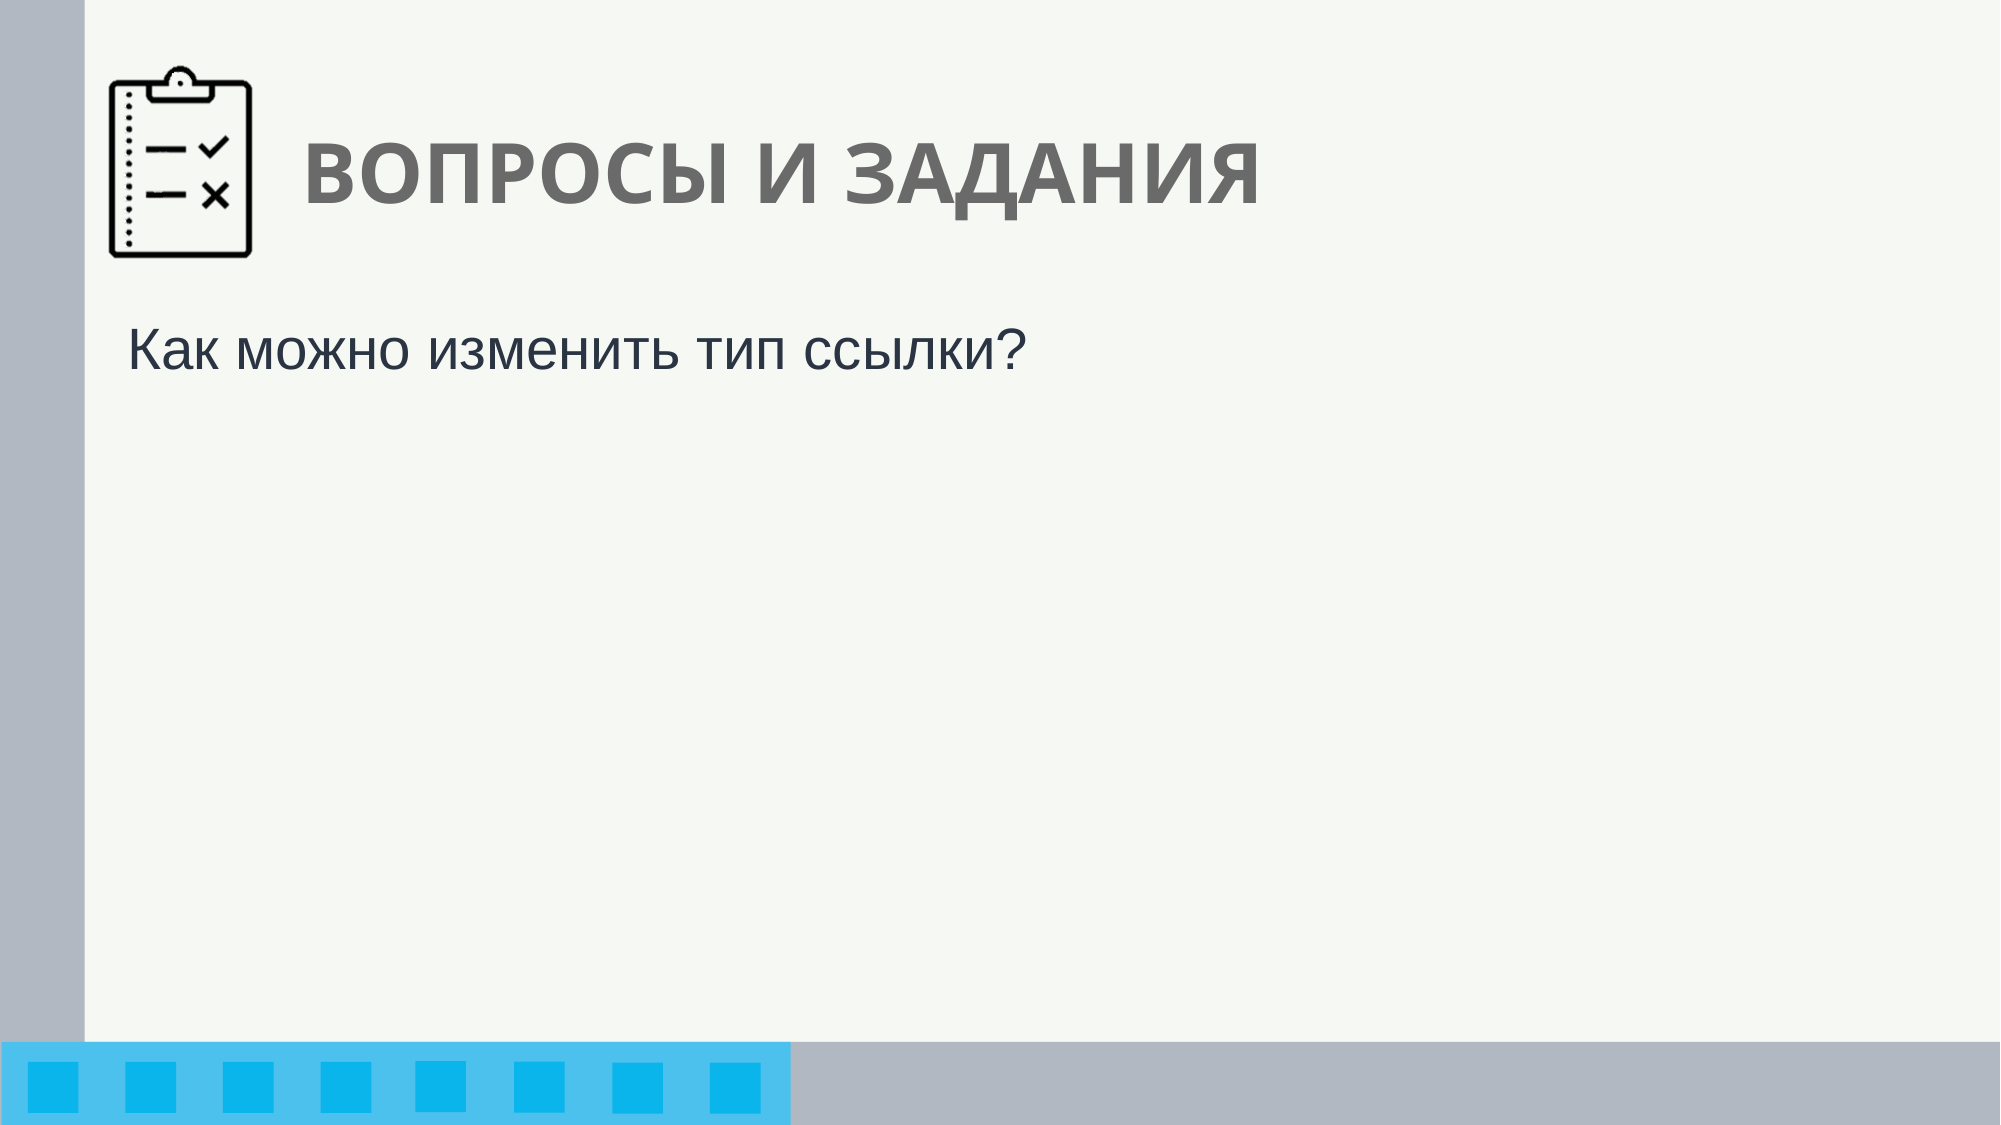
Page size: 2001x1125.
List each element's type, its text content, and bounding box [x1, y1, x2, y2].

picture [85, 54, 286, 286]
title ВОПРОСЫ И ЗАДАНИЯ [285, 67, 1892, 286]
list Как можно изменить тип ссылки? [110, 311, 1892, 1058]
